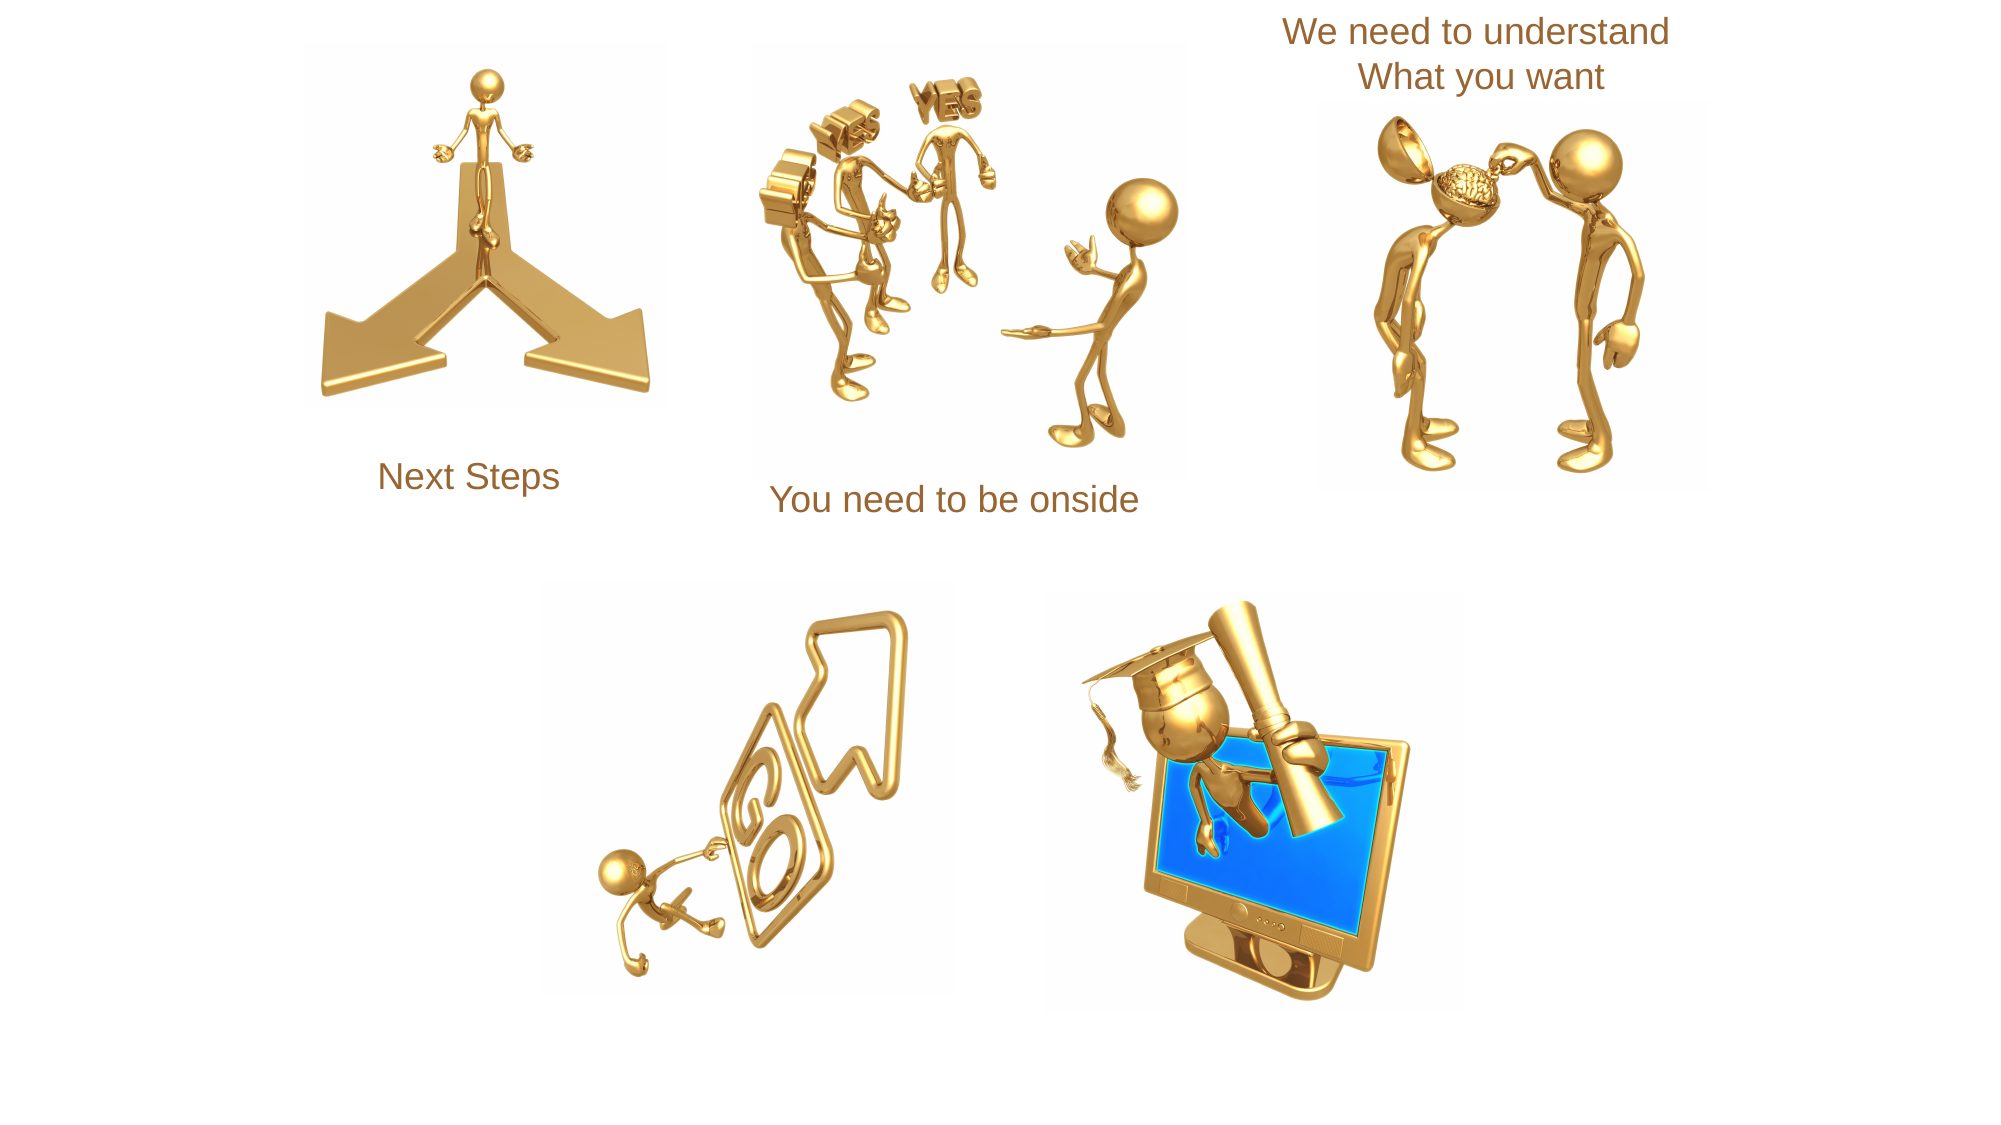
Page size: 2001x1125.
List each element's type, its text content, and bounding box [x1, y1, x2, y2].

picture [1045, 593, 1465, 1013]
text_box You need to be onside [754, 480, 1155, 528]
picture [1318, 101, 1709, 492]
text_box We need to understand What you want [1267, 0, 1696, 105]
picture [751, 42, 1189, 480]
text_box Next Steps [362, 444, 576, 504]
picture [541, 580, 955, 994]
picture [303, 42, 669, 409]
